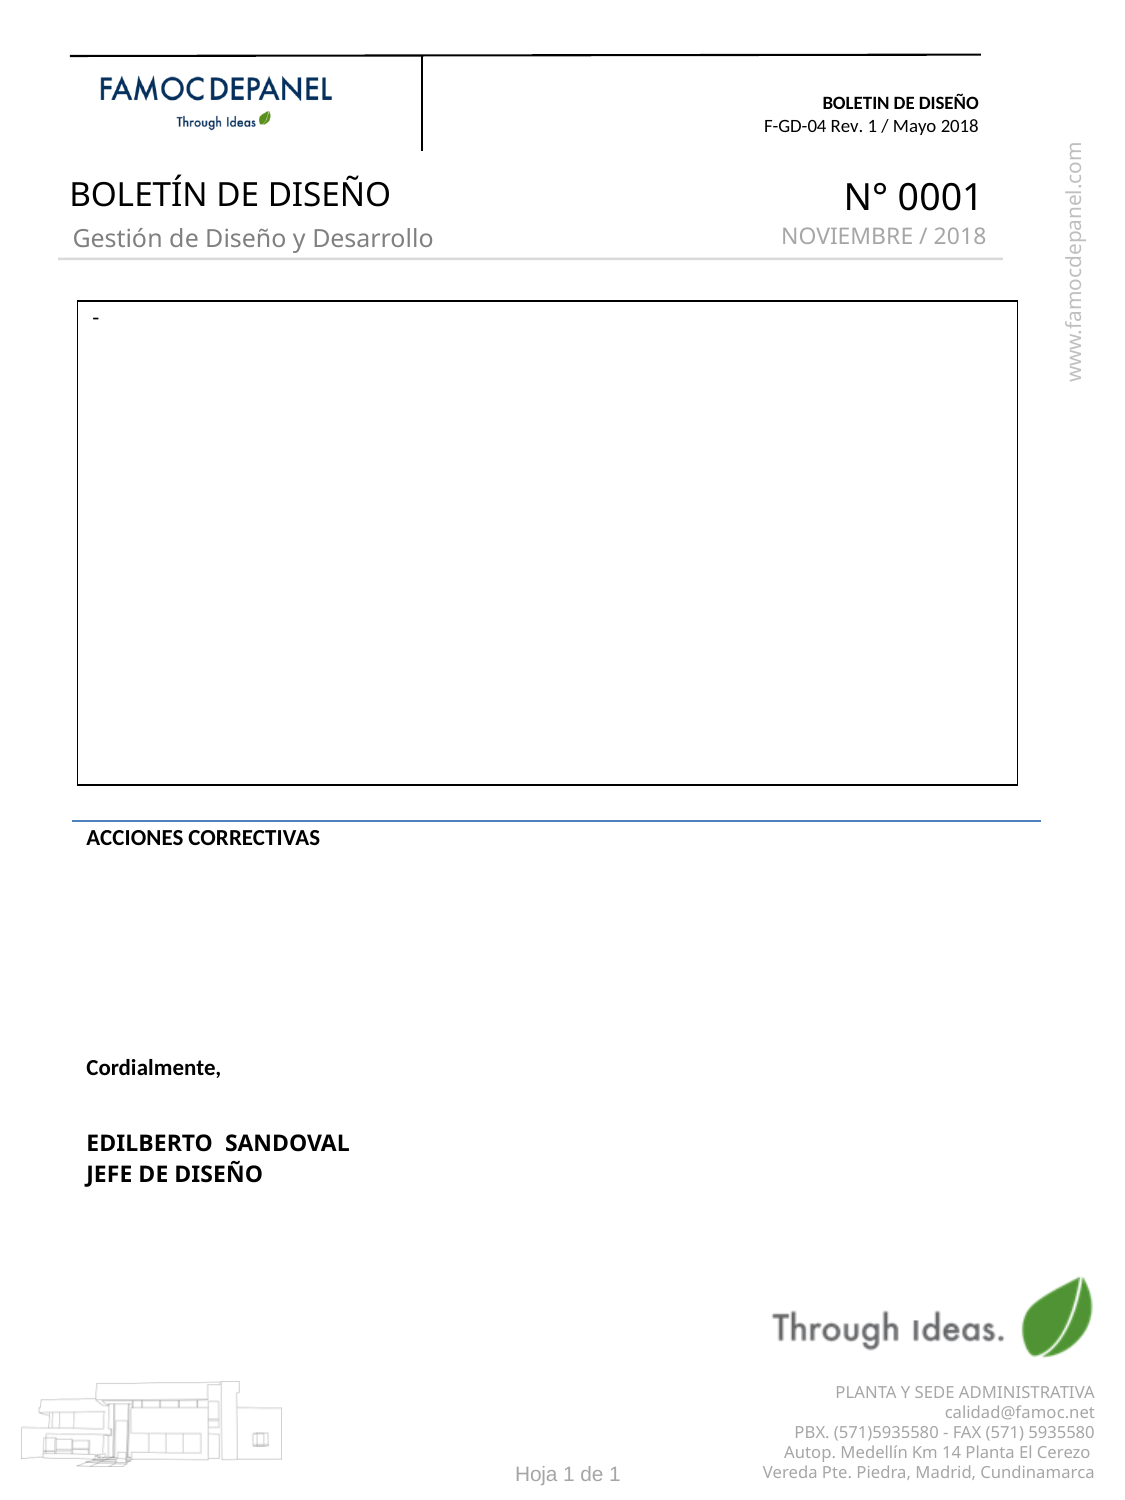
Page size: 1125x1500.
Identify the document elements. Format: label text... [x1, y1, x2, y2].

text_box Gestión de Diseño y Desarrollo [57, 215, 568, 260]
text_box NOVIEMBRE / 2018 [707, 213, 1002, 256]
table_header ACCIONES CORRECTIVAS Cordialmente, EDILBERTO SANDOVAL JEFE DE DISEÑO [72, 822, 1041, 1500]
text_box BOLETÍN DE DISEÑO [54, 165, 610, 221]
text_box PLANTA Y SEDE ADMINISTRATIVA calidad@famoc.net PBX. (571)5935580 - FAX (571) 5935580 Autop. Medellín Km 14 Planta El Cerezo Vereda Pte. Piedra, Madrid, Cundinamarca [1041, 1374, 1111, 1490]
text_box N° 0001 [828, 200, 1042, 226]
text_box [56, 256, 1005, 262]
text_box www.famocdepanel.com [1052, 127, 1093, 398]
picture [767, 1270, 1111, 1365]
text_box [69, 18, 1042, 194]
picture [21, 1381, 282, 1467]
table_header - [78, 302, 1017, 784]
